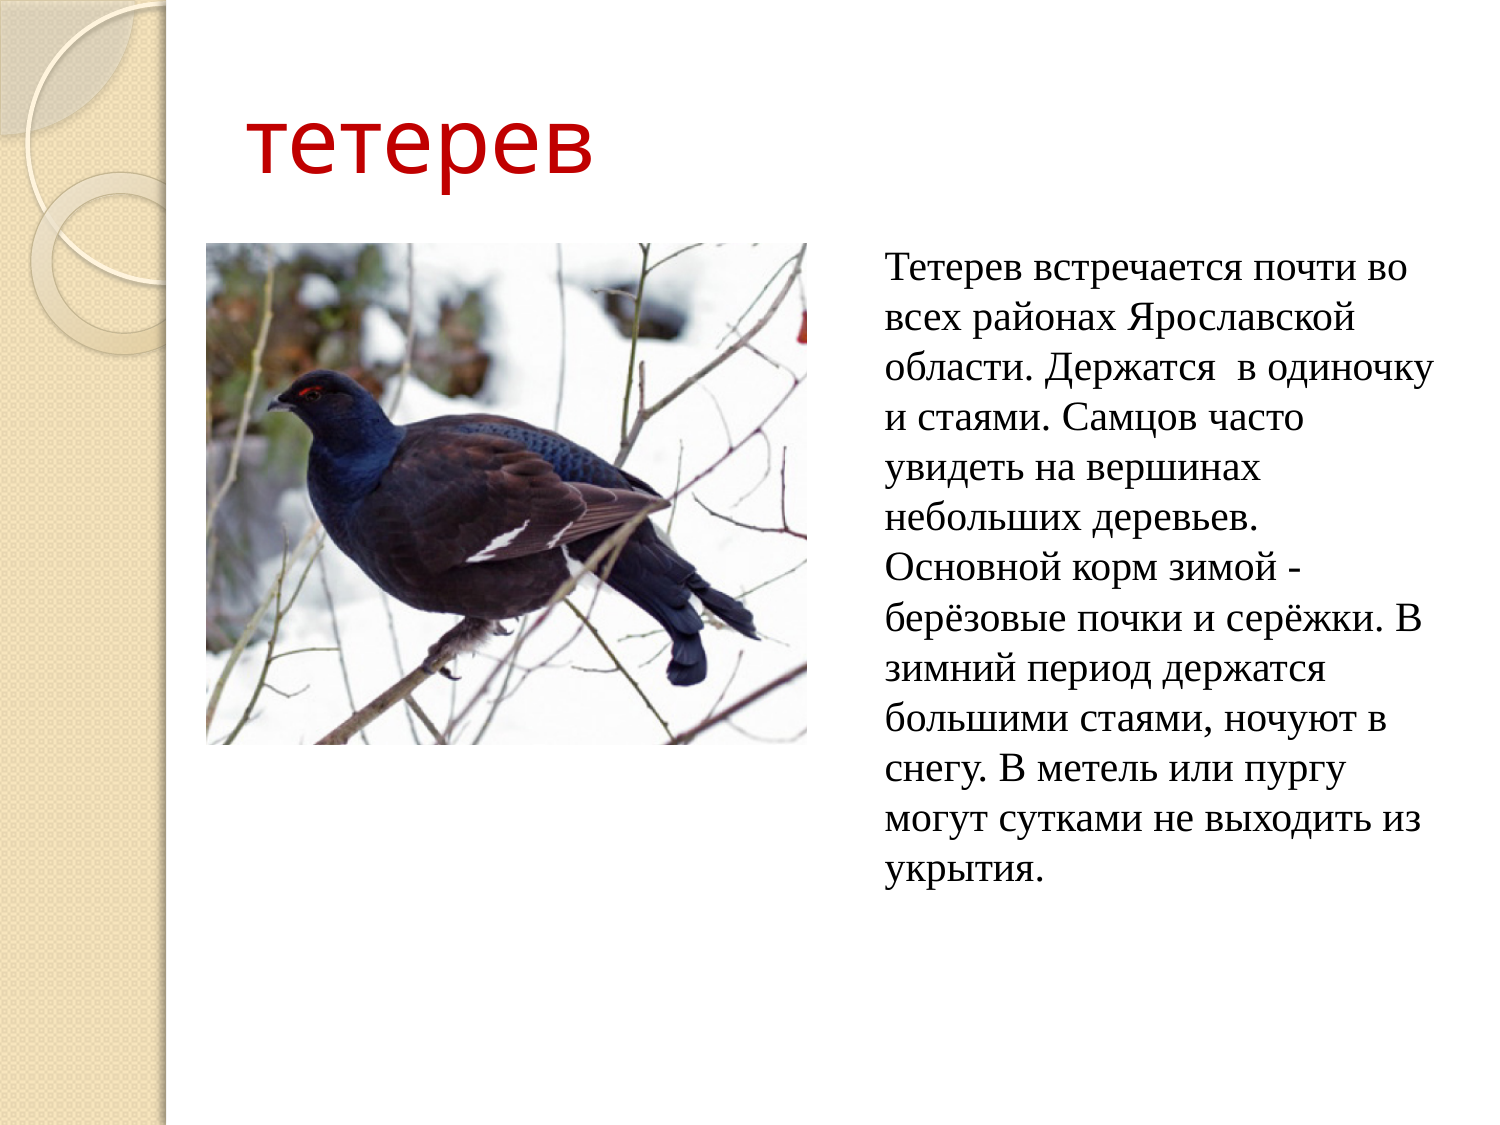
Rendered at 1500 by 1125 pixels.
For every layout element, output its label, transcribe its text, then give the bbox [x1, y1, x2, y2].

title тетерев [230, 42, 1461, 231]
list Тетерев встречается почти во всех районах Ярославской области. Держатся в одиночку и стаями. Самцов часто увидеть на вершинах небольших деревьев. Основной корм зимой - берёзовые почки и серёжки. В зимний период держатся большими стаями, ночуют в снегу. В метель или пургу могут сутками не выходить из укрытия. [856, 231, 1457, 997]
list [206, 243, 807, 746]
